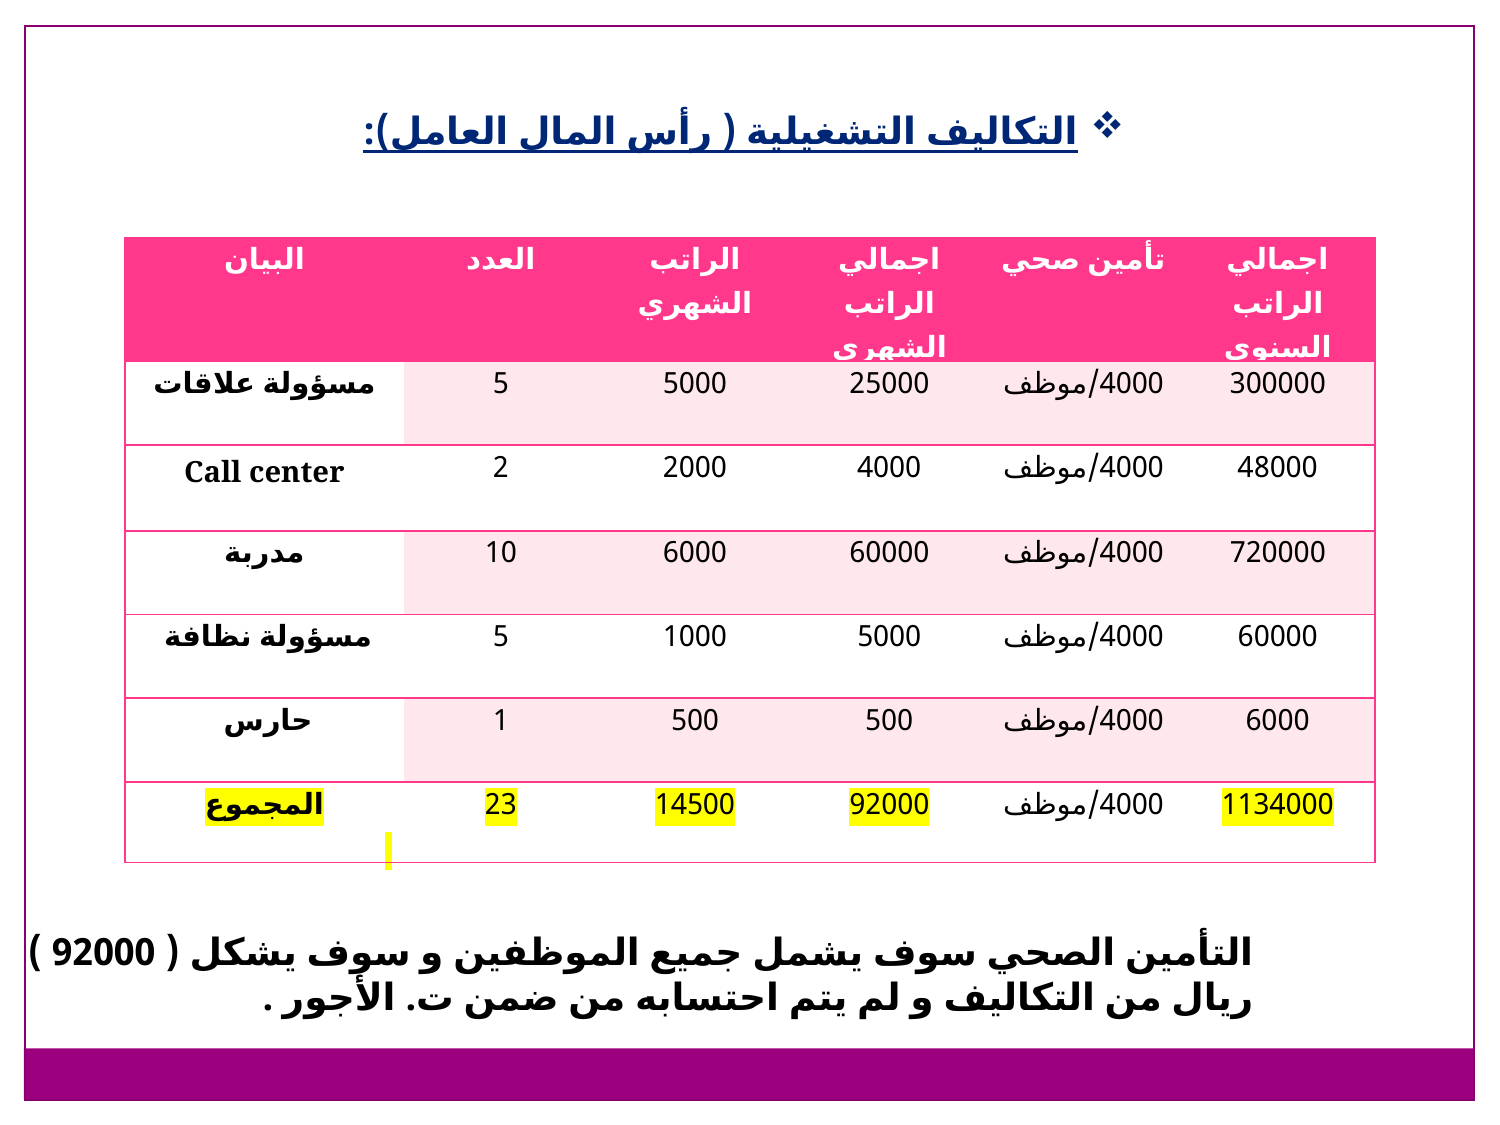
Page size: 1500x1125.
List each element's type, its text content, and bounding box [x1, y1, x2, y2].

table_cell 300000 [1181, 362, 1374, 444]
table_cell 60000 [792, 532, 986, 614]
table_cell 6000 [598, 532, 792, 614]
table_cell 2 [404, 446, 598, 530]
table_cell 1134000 [1181, 783, 1374, 862]
table_cell 1000 [598, 615, 792, 697]
table_cell مسؤولة نظافة [126, 615, 404, 697]
table_cell 60000 [1181, 615, 1374, 697]
table_cell 5000 [792, 615, 986, 697]
table_header العدد [404, 238, 598, 360]
text_box التأمين الصحي سوف يشمل جميع الموظفين و سوف يشكل ( 92000 ) ريال من التكاليف و لم يتم احتسابه من ضمن ت. الأجور . [0, 920, 1494, 1026]
table_cell مدربة [126, 532, 404, 614]
table_cell 23 [404, 783, 598, 862]
table_header اجمالي الراتب الشهري [792, 238, 986, 360]
table_header البيان [126, 238, 404, 360]
table_cell 4000/موظف [986, 699, 1181, 781]
table_header تأمين صحي [986, 238, 1181, 360]
table_header اجمالي الراتب السنوي [1181, 238, 1374, 360]
table_cell 2000 [598, 446, 792, 530]
table_cell 4000/موظف [986, 362, 1181, 444]
table_cell 48000 [1181, 446, 1374, 530]
table_cell 10 [404, 532, 598, 614]
table_cell 500 [792, 699, 986, 781]
text_box التكاليف التشغيلية ( رأس المال العامل): [0, 99, 1494, 250]
table_cell 4000/موظف [986, 446, 1181, 530]
table_cell 5000 [598, 362, 792, 444]
table_cell مسؤولة علاقات [126, 362, 404, 444]
table_cell 4000/موظف [986, 532, 1181, 614]
table_cell المجموع [126, 783, 404, 862]
table_cell 5 [404, 362, 598, 444]
table_cell 1 [404, 699, 598, 781]
table_cell 5 [404, 615, 598, 697]
table_cell 500 [598, 699, 792, 781]
table_cell 6000 [1181, 699, 1374, 781]
table_cell 4000/موظف [986, 615, 1181, 697]
table_cell حارس [126, 699, 404, 781]
table_cell 92000 [792, 783, 986, 862]
table_cell 4000 [792, 446, 986, 530]
table_header الراتب الشهري [598, 238, 792, 360]
table_cell 720000 [1181, 532, 1374, 614]
table_cell 25000 [792, 362, 986, 444]
table_cell 4000/موظف [986, 783, 1181, 862]
table_cell Call center [126, 446, 404, 530]
table_cell 14500 [598, 783, 792, 862]
